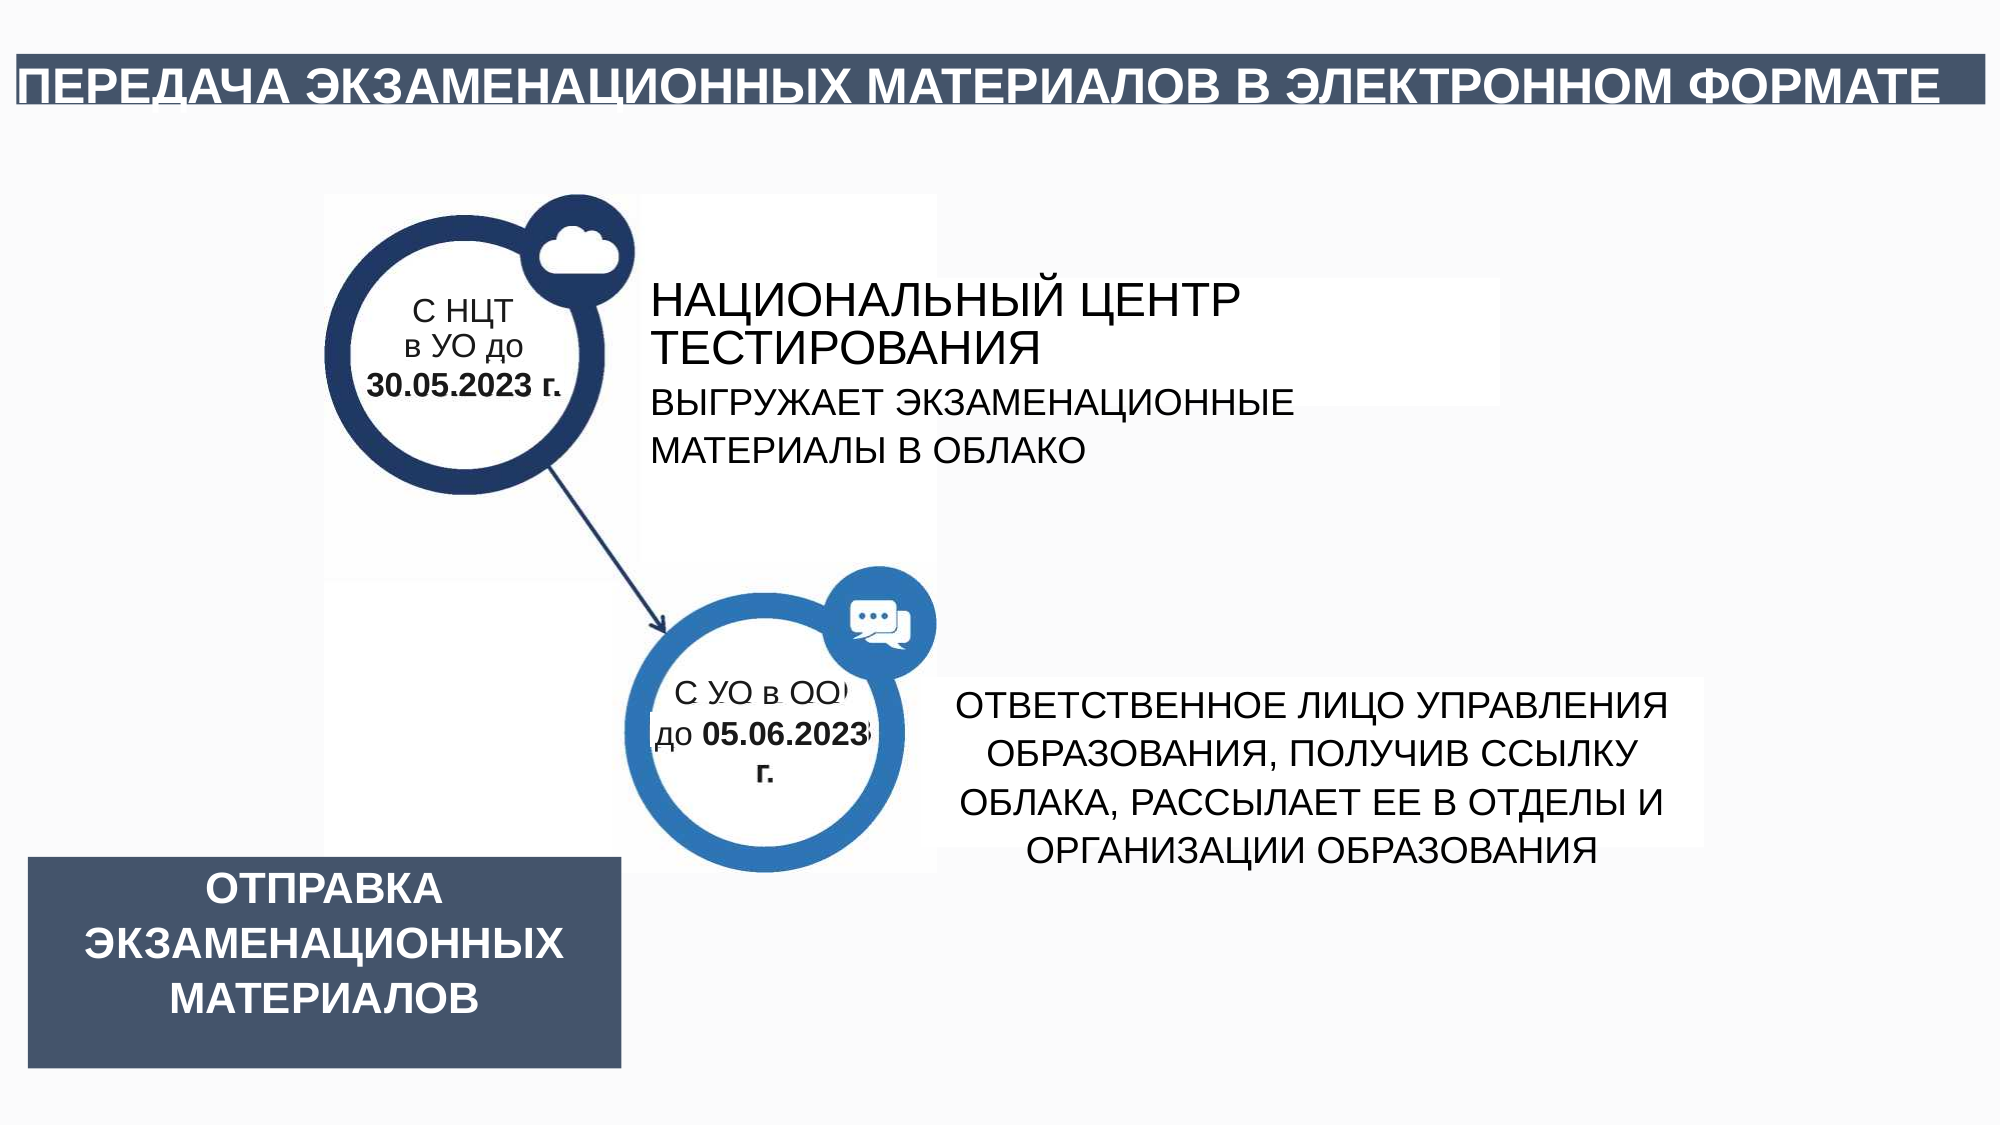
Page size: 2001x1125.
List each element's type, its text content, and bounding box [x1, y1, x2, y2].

text_box ПЕРЕДАЧА ЭКЗАМЕНАЦИОННЫХ МАТЕРИАЛОВ В ЭЛЕКТРОННОМ ФОРМАТЕ [16, 53, 1986, 105]
text_box ОТВЕТСТВЕННОЕ ЛИЦО УПРАВЛЕНИЯ ОБРАЗОВАНИЯ, ПОЛУЧИВ ССЫЛКУ ОБЛАКА, РАССЫЛАЕТ ЕЕ В ОТДЕЛЫ И ОРГАНИЗАЦИИ ОБРАЗОВАНИЯ [941, 677, 1704, 848]
text_box ОТПРАВКА ЭКЗАМЕНАЦИОННЫХ МАТЕРИАЛОВ [27, 856, 622, 1069]
text_box национальный центр тестирования ВЫГРУЖАЕТ ЭКЗАМЕНАЦИОННЫЕ МАТЕРИАЛЫ В ОБЛАКО [941, 277, 1501, 407]
picture [324, 194, 937, 873]
